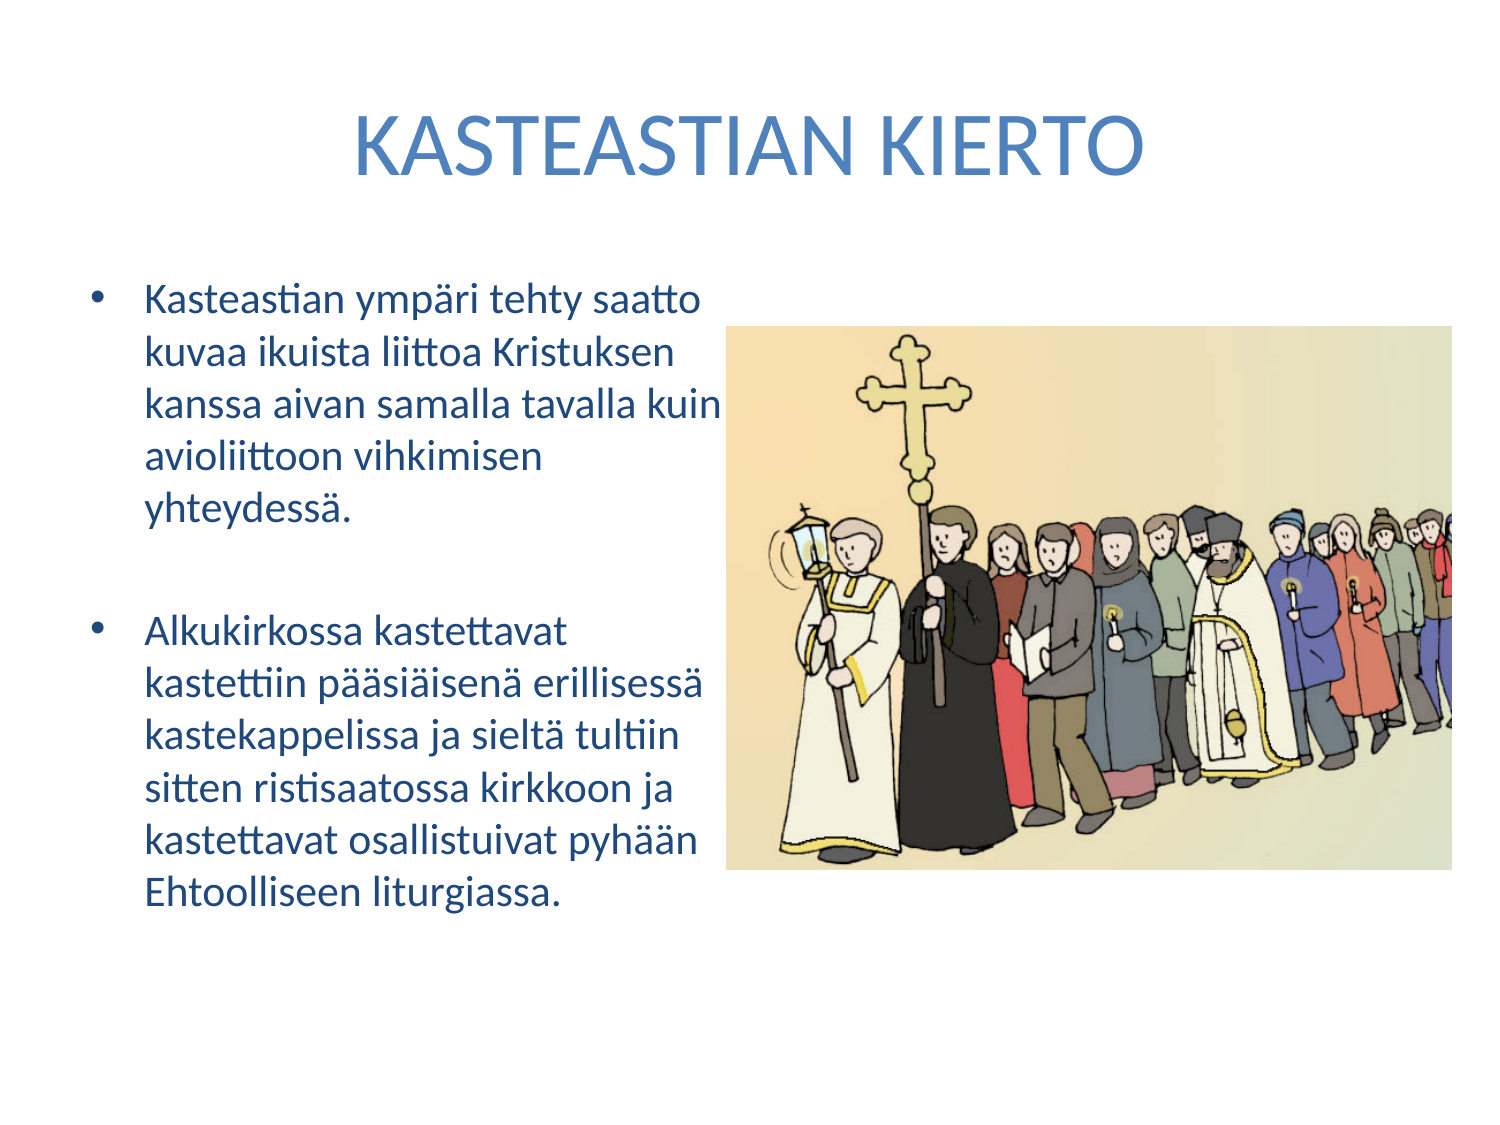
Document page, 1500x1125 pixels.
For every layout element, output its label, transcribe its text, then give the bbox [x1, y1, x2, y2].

list Kasteastian ympäri tehty saatto kuvaa ikuista liittoa Kristuksen kanssa aivan samalla tavalla kuin avioliittoon vihkimisen yhteydessä. Alkukirkossa kastettavat kastettiin pääsiäisenä erillisessä kastekappelissa ja sieltä tultiin sitten ristisaatossa kirkkoon ja kastettavat osallistuivat pyhään Ehtoolliseen liturgiassa. [75, 262, 738, 1005]
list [726, 326, 1452, 870]
title KASTEASTIAN KIERTO [75, 45, 1425, 233]
